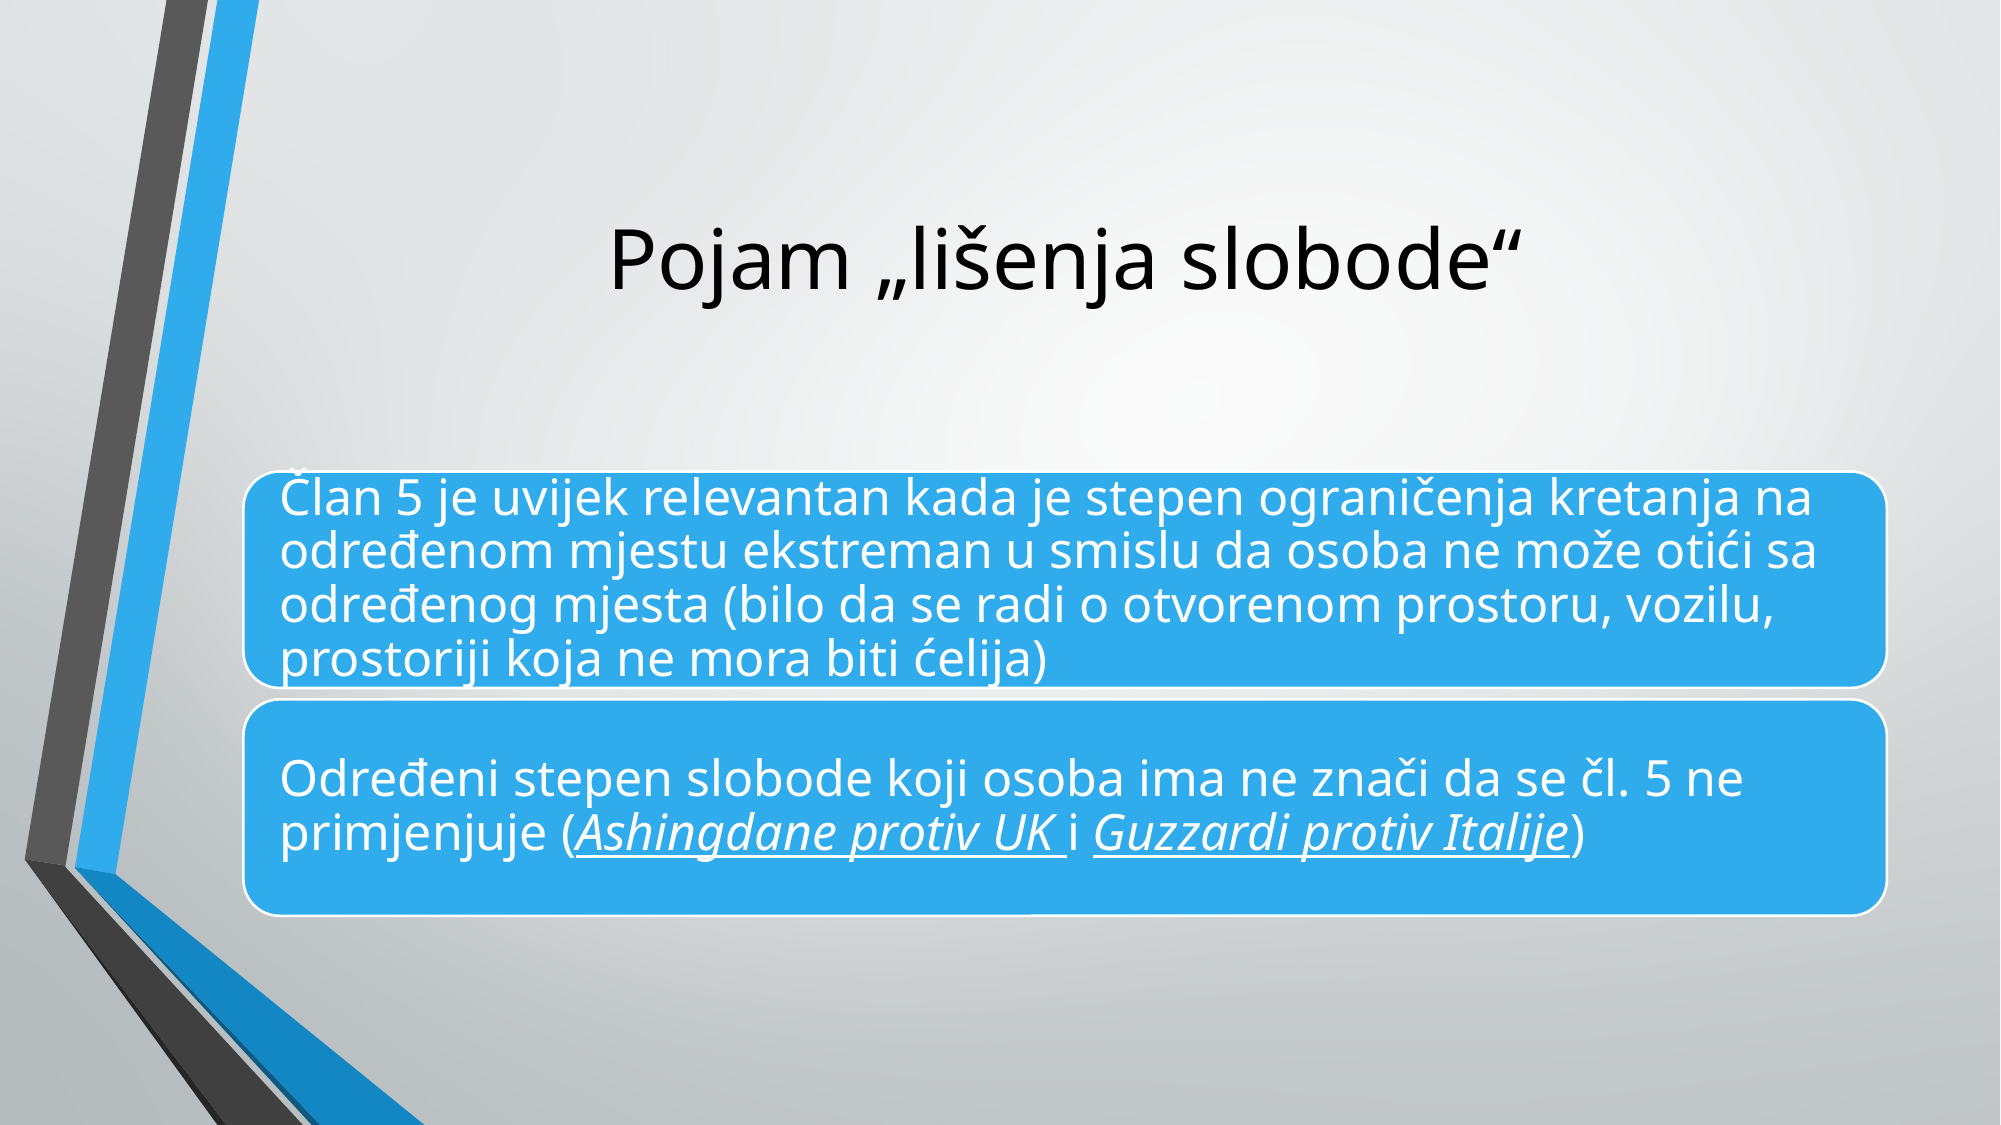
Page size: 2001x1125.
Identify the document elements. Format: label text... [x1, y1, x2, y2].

title Pojam „lišenja slobode“ [243, 112, 1887, 400]
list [243, 437, 1888, 951]
